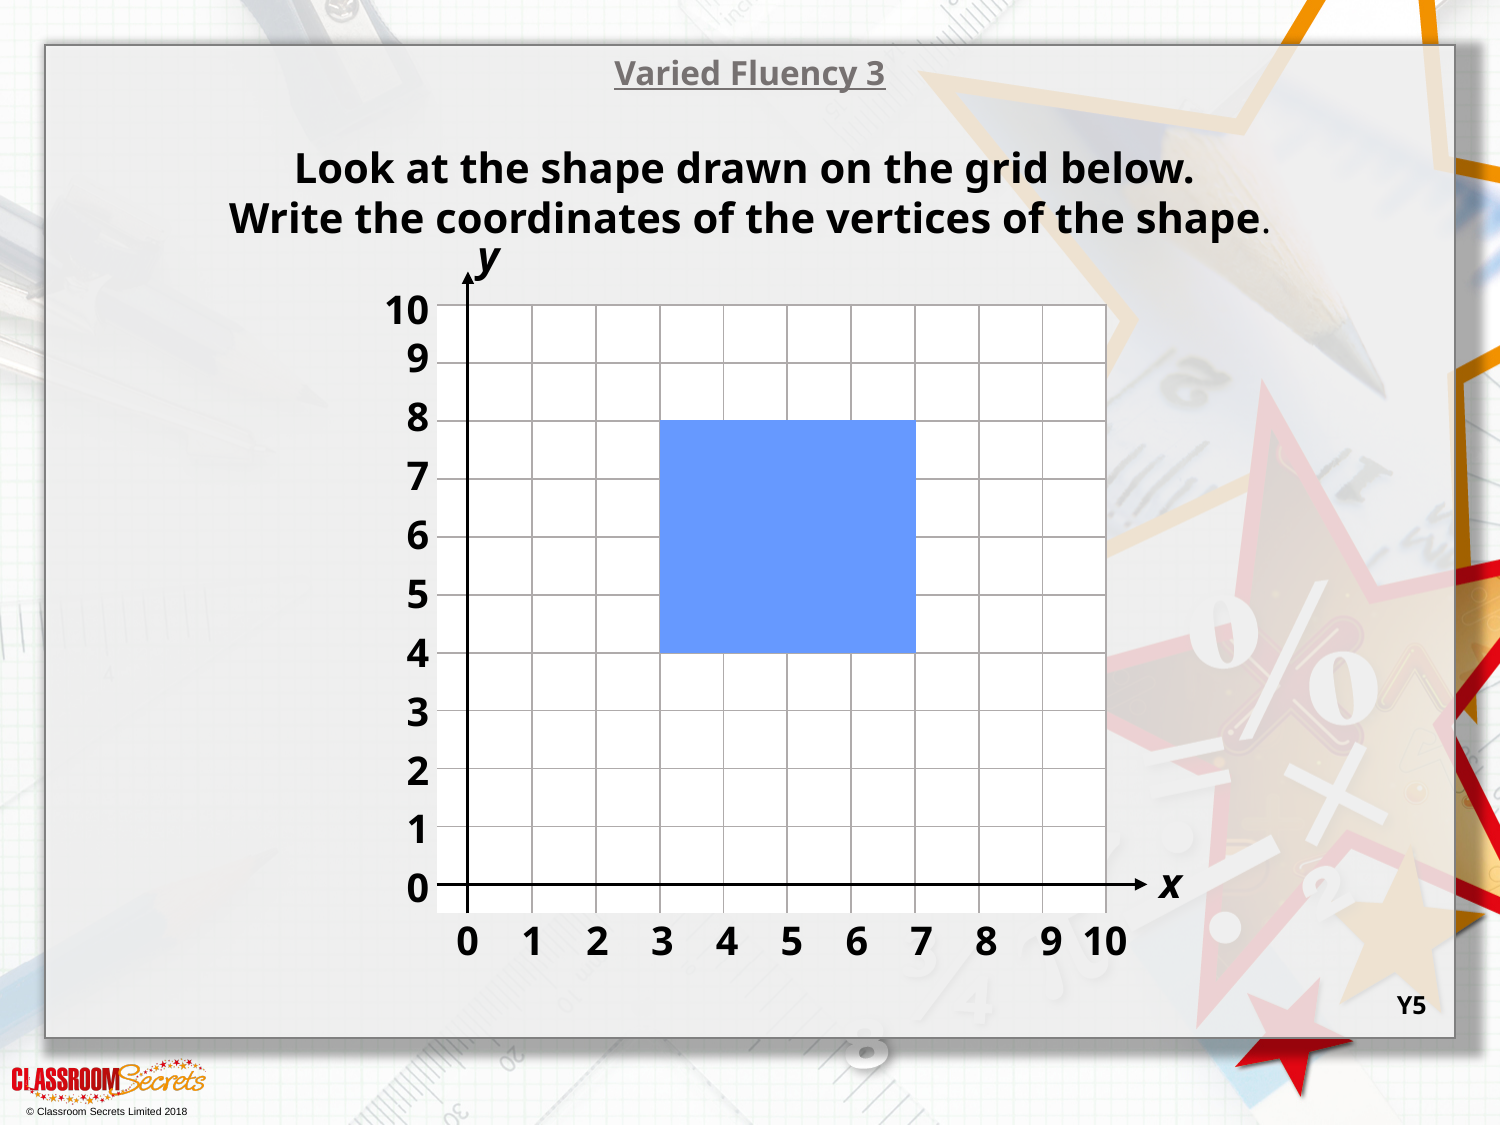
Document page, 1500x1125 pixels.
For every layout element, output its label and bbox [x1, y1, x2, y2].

picture [0, 0, 1500, 1125]
text_box [11, 1058, 207, 1125]
